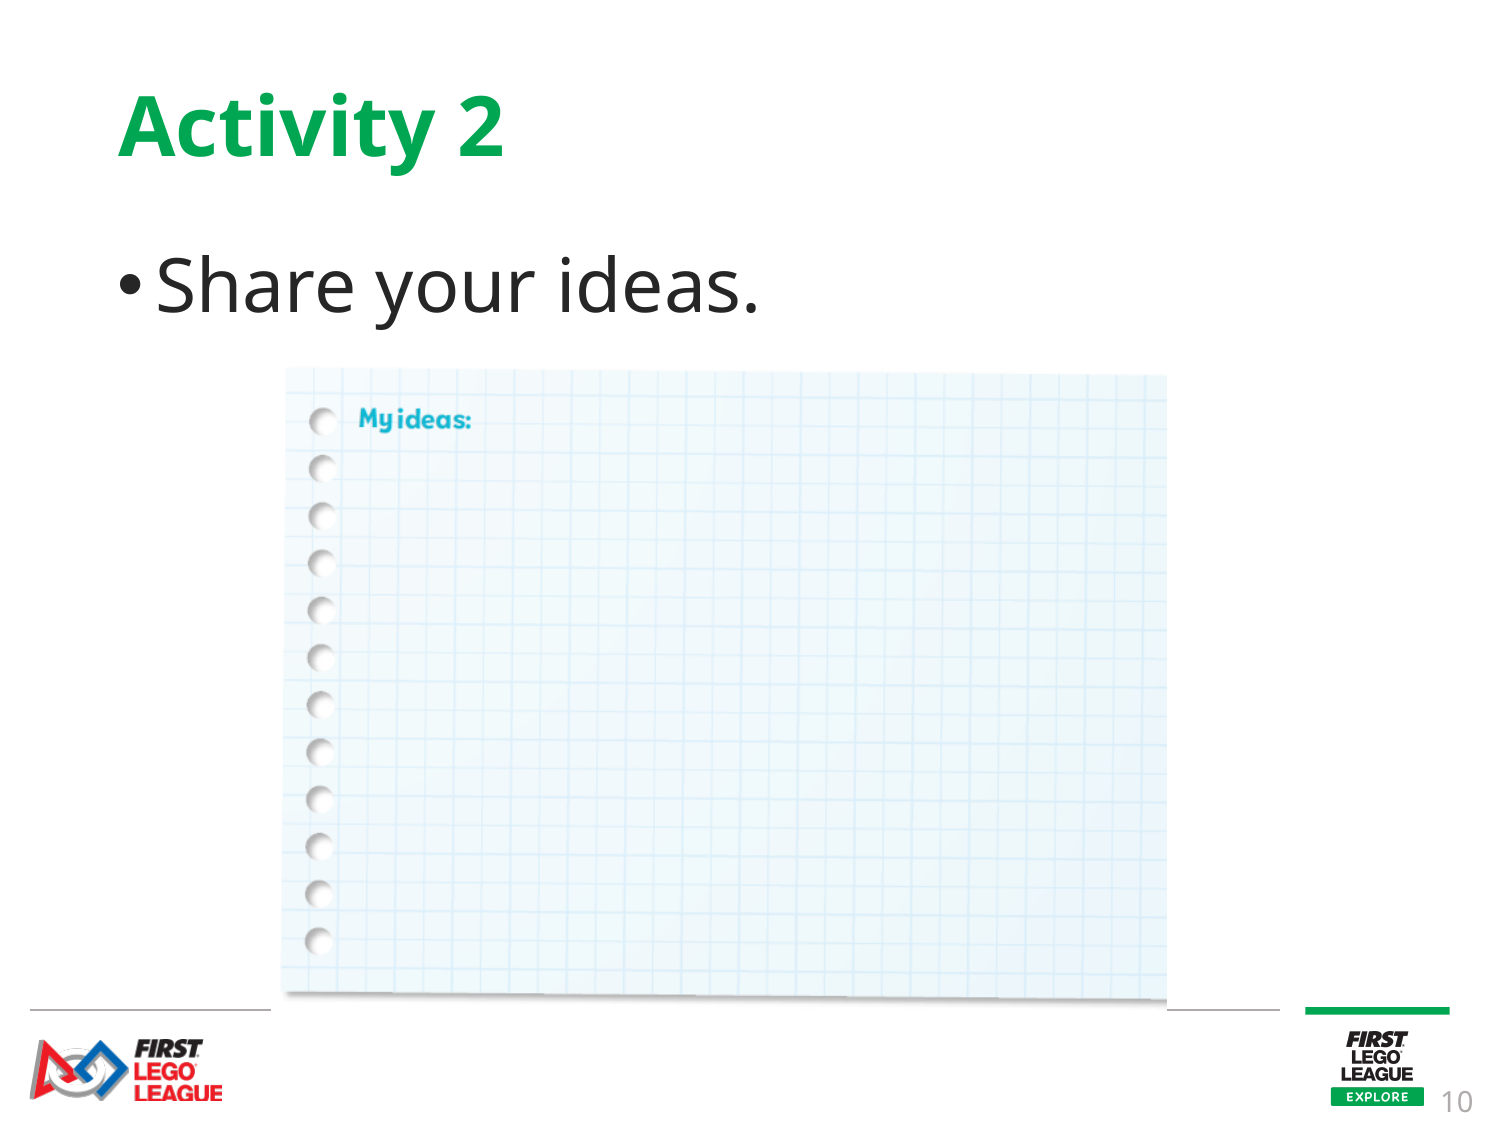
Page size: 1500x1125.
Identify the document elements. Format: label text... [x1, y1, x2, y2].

picture [270, 353, 1167, 1012]
slide_number 10 [1425, 1076, 1493, 1111]
title Activity 2 [103, 66, 1397, 192]
